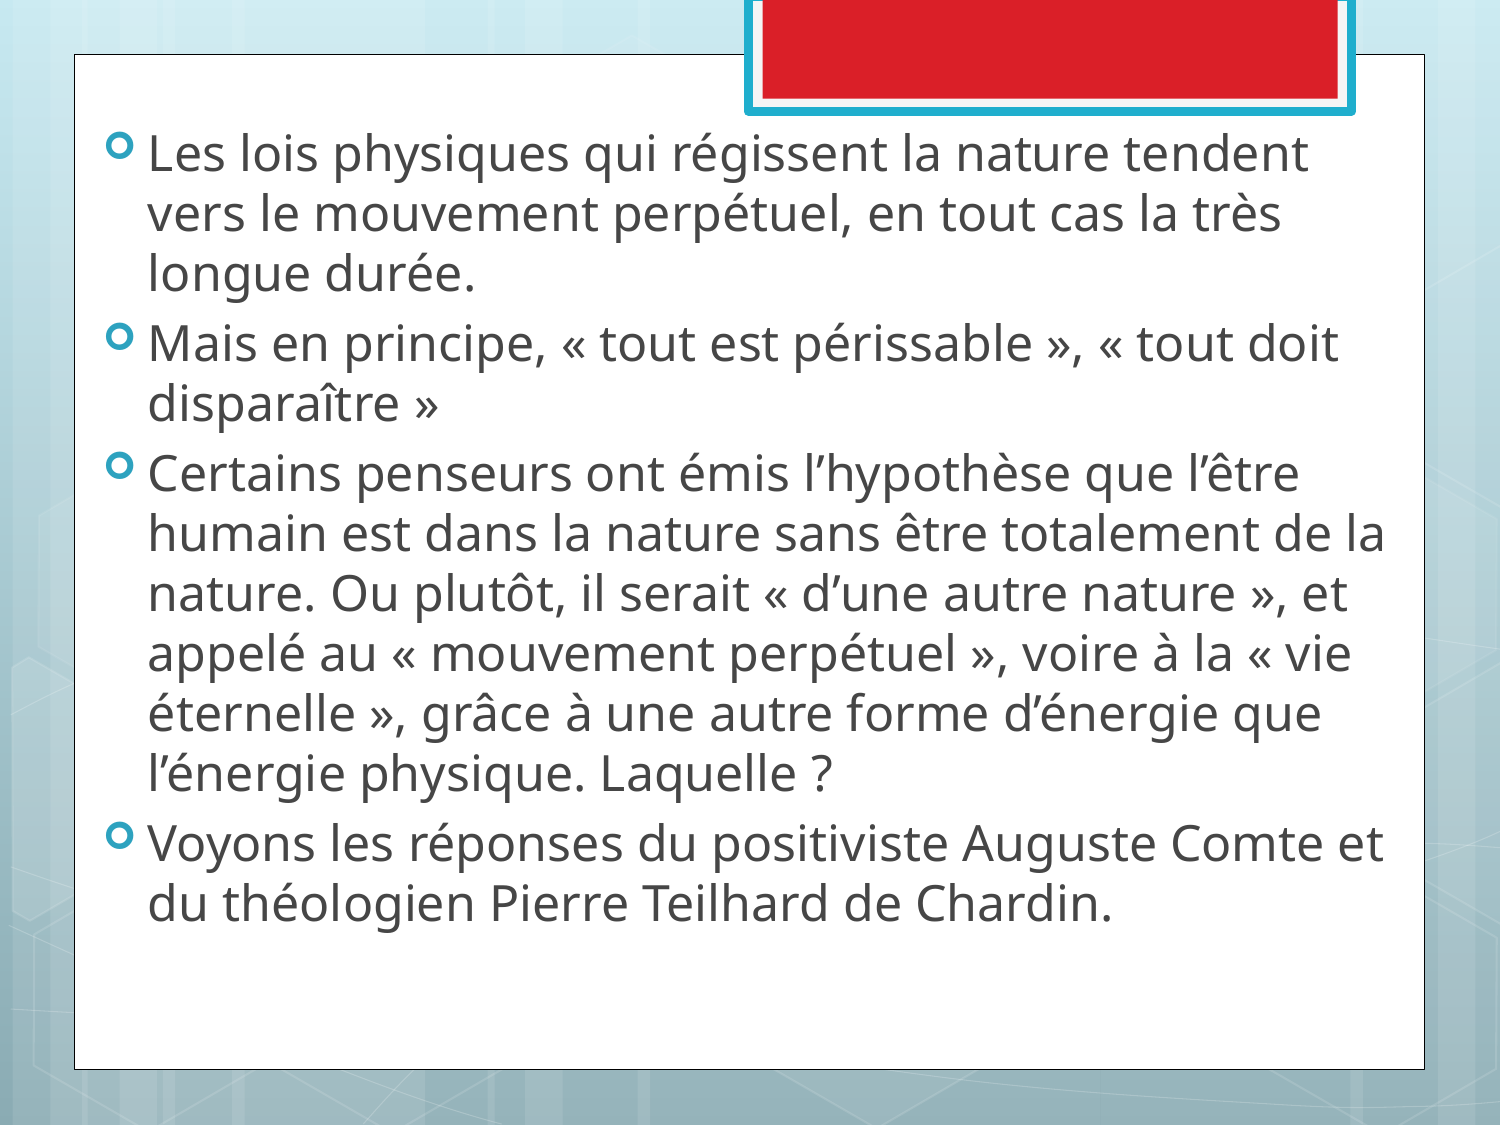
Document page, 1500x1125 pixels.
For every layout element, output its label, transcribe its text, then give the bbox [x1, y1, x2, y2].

list Les lois physiques qui régissent la nature tendent vers le mouvement perpétuel, en tout cas la très longue durée. Mais en principe, « tout est périssable », « tout doit disparaître » Certains penseurs ont émis l’hypothèse que l’être humain est dans la nature sans être totalement de la nature. Ou plutôt, il serait « d’une autre nature », et appelé au « mouvement perpétuel », voire à la « vie éternelle », grâce à une autre forme d’énergie que l’énergie physique. Laquelle ? Voyons les réponses du positiviste Auguste Comte et du théologien Pierre Teilhard de Chardin. [76, 113, 1424, 1071]
